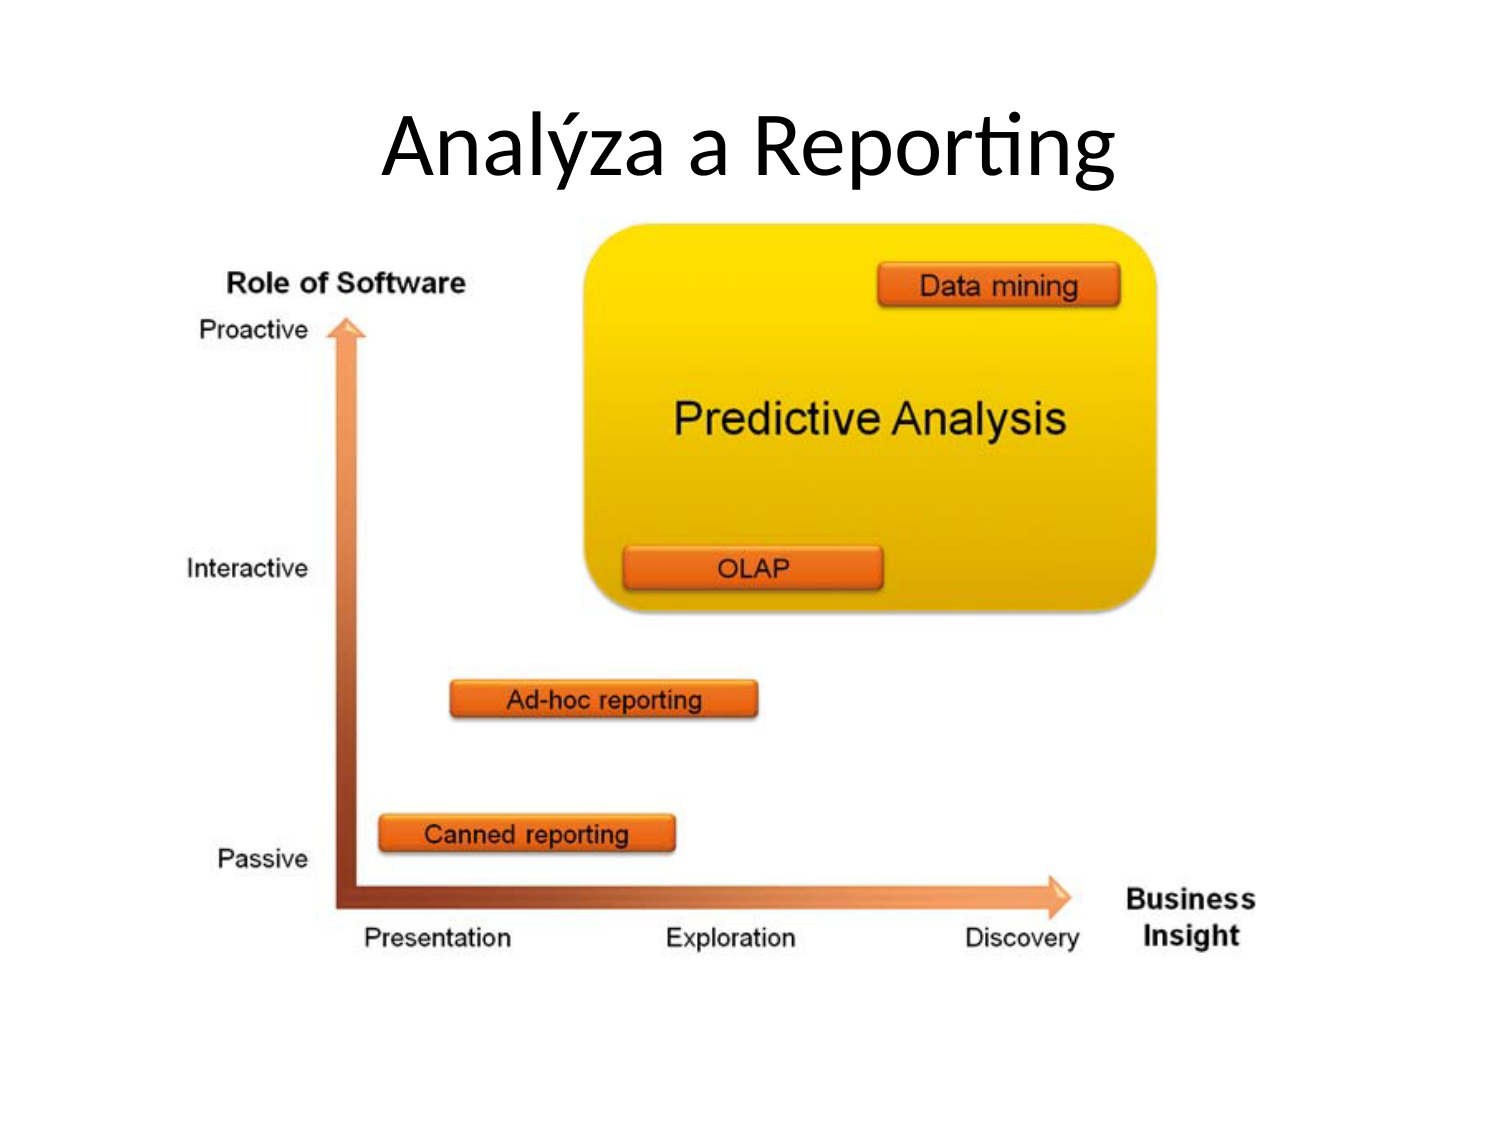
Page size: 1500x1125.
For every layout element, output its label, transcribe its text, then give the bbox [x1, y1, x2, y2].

picture [182, 219, 1270, 965]
title Analýza a Reporting [75, 45, 1425, 233]
